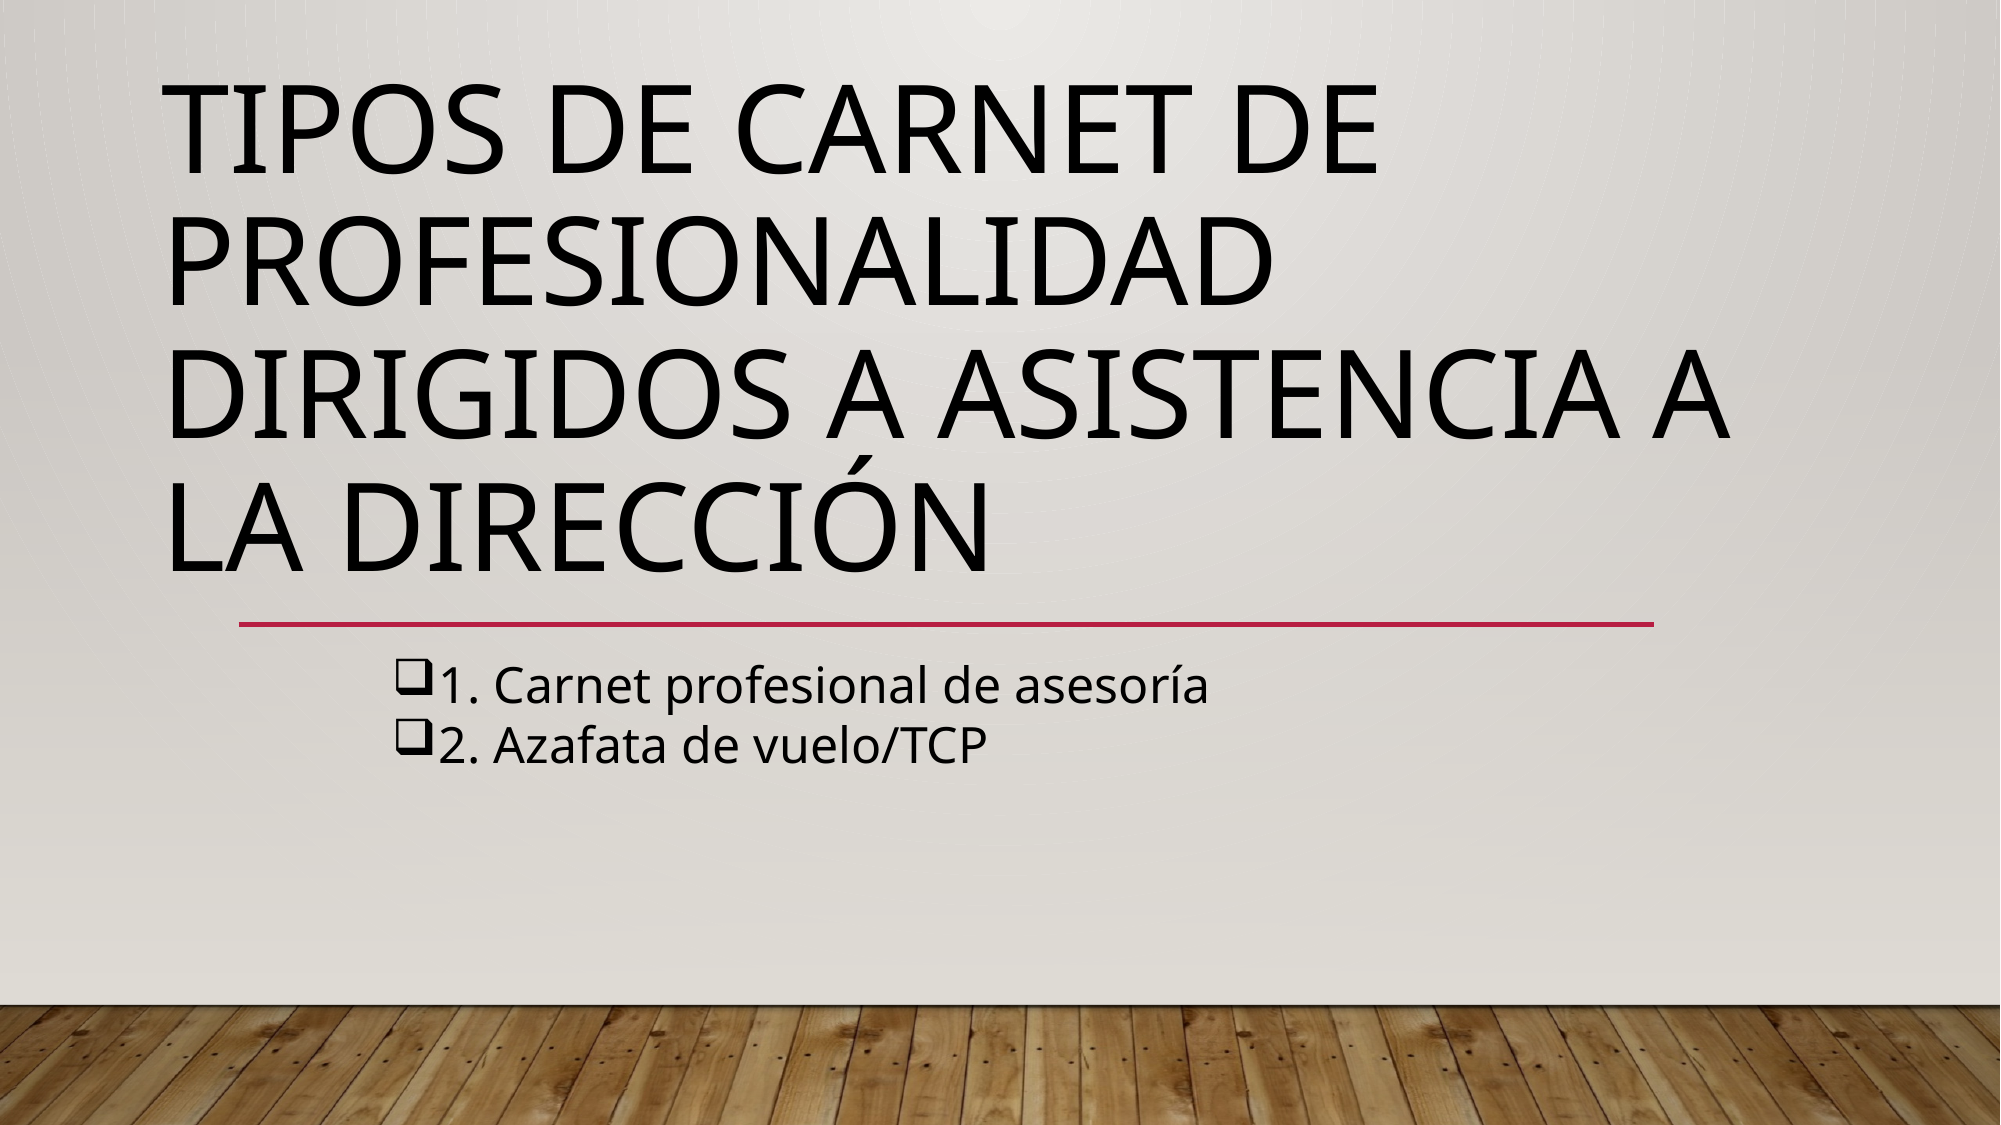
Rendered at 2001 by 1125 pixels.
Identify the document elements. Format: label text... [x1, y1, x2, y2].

text_box 1. Carnet profesional de asesoría 2. Azafata de vuelo/TCP [377, 646, 2000, 782]
title Tipos de carnet de profesionalidad dirigidos a asistencia a la dirección [146, 214, 1913, 753]
picture [0, 1005, 2000, 1125]
